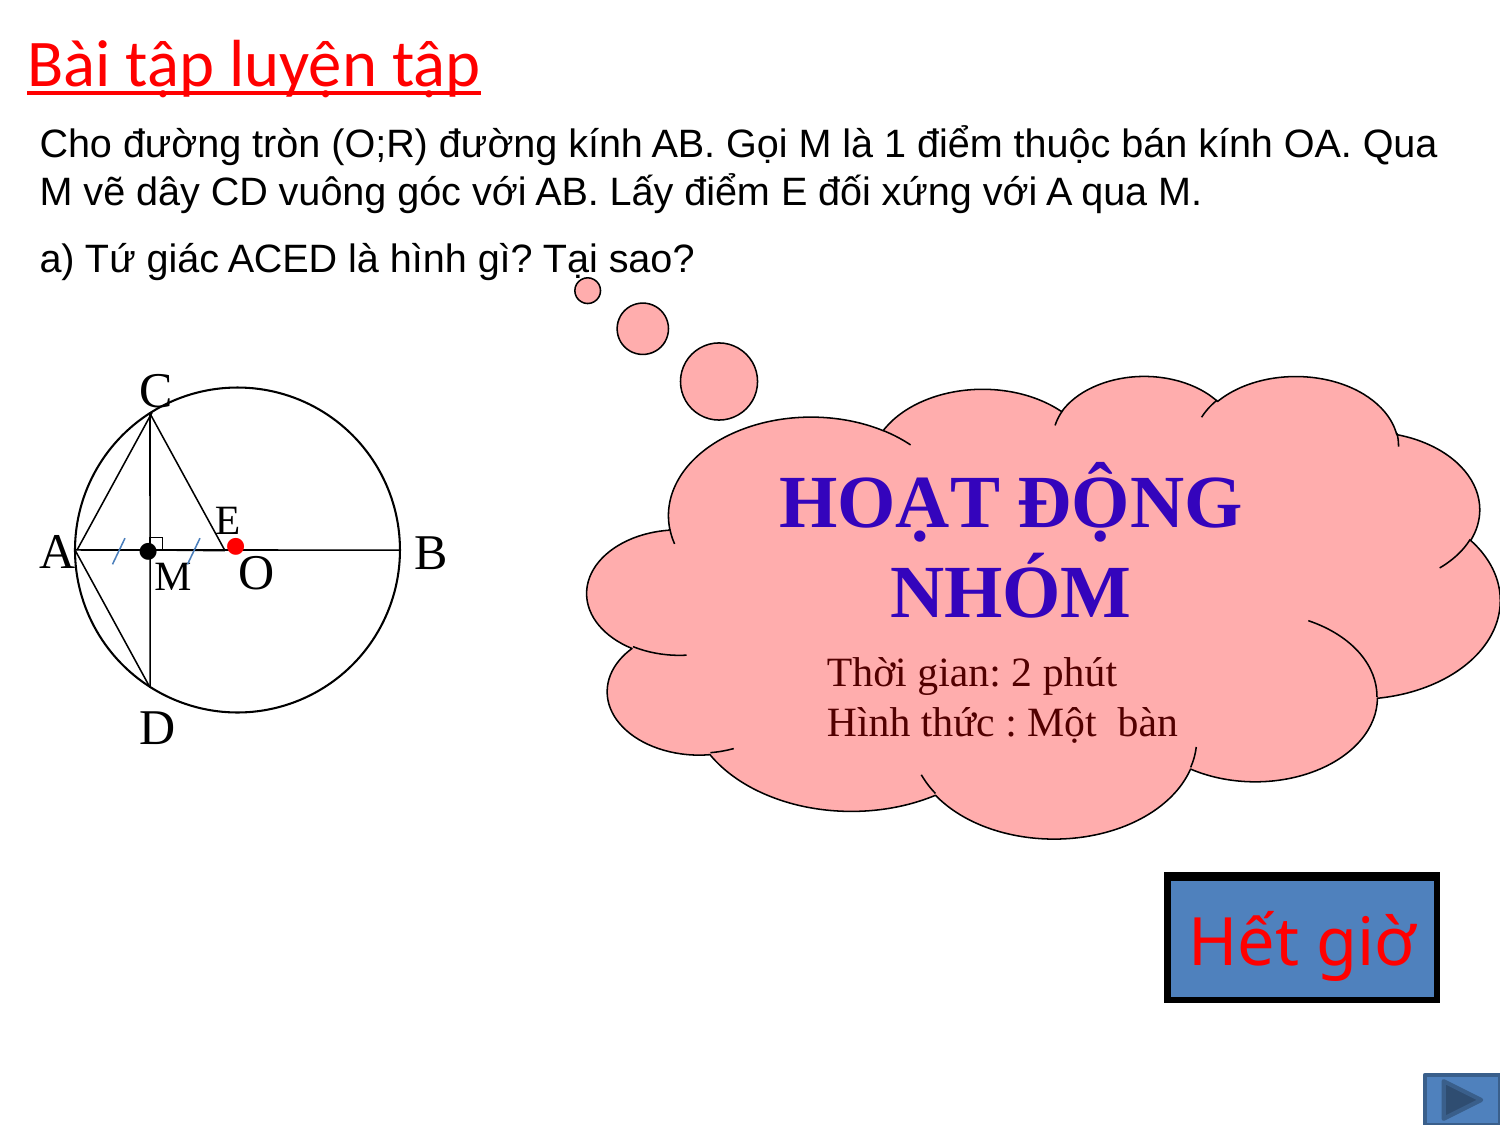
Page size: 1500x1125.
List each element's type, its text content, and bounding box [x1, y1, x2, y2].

text_box Bài tập luyện tập [12, 12, 750, 108]
text_box M [175, 541, 183, 549]
text_box [151, 551, 399, 713]
text_box [75, 550, 125, 655]
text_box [187, 537, 201, 565]
text_box [122, 665, 150, 687]
text_box [75, 425, 150, 549]
text_box M [175, 551, 190, 579]
text_box C [125, 356, 175, 425]
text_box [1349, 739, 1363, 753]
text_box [212, 525, 290, 608]
text_box  [125, 511, 175, 579]
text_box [118, 581, 257, 657]
text_box Hết giờ [1167, 877, 1438, 1001]
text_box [112, 537, 126, 565]
text_box D [125, 687, 175, 763]
text_box HOẠT ĐỘNG NHÓM [586, 376, 1500, 840]
text_box A [24, 511, 75, 587]
text_box E [200, 485, 250, 550]
text_box Cho đường tròn (O;R) đường kính AB. Gọi M là 1 điểm thuộc bán kính OA. Qua M vẽ dây CD vuông góc với AB. Lấy điểm E đối xứng với A qua M. a) Tứ giác ACED là hình gì? Tại sao? [24, 110, 1463, 356]
text_box HOẠT ĐỘNG NHÓM [617, 303, 669, 355]
text_box HOẠT ĐỘNG NHÓM [680, 342, 758, 421]
text_box [1423, 1073, 1500, 1125]
text_box B [399, 512, 475, 588]
text_box HOẠT ĐỘNG NHÓM [574, 277, 601, 304]
text_box [151, 387, 399, 550]
